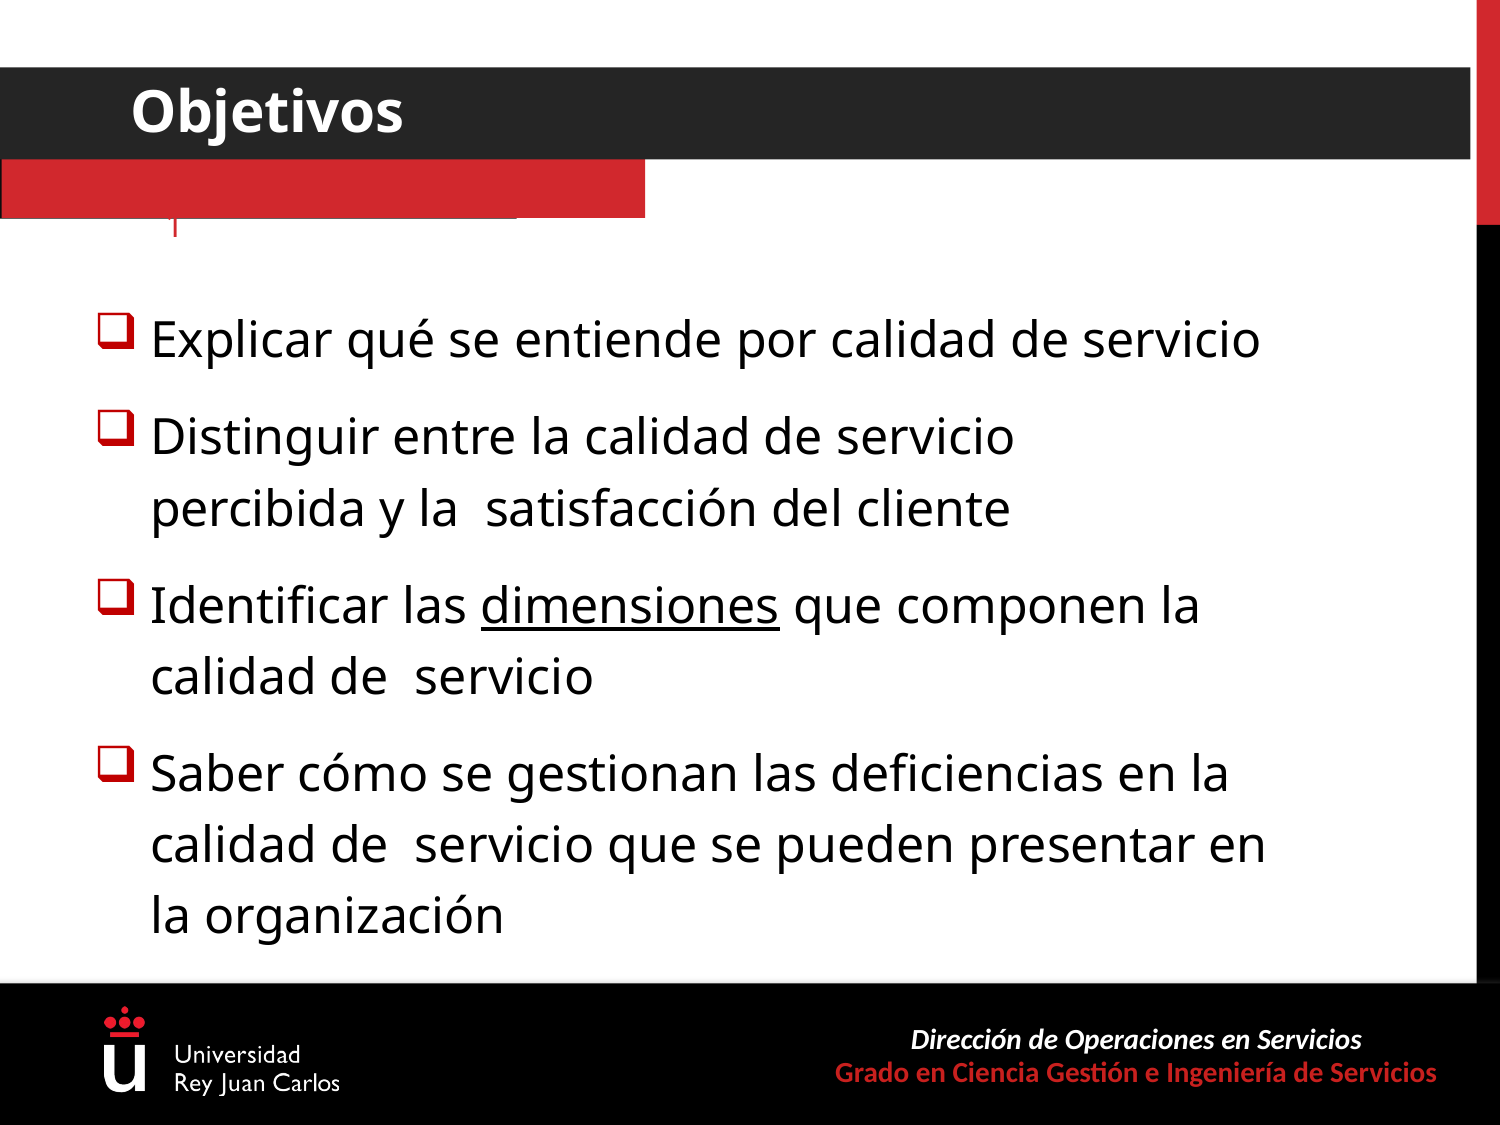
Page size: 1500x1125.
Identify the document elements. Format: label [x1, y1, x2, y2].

text_box [0, 67, 1471, 219]
text_box [0, 0, 1500, 1125]
